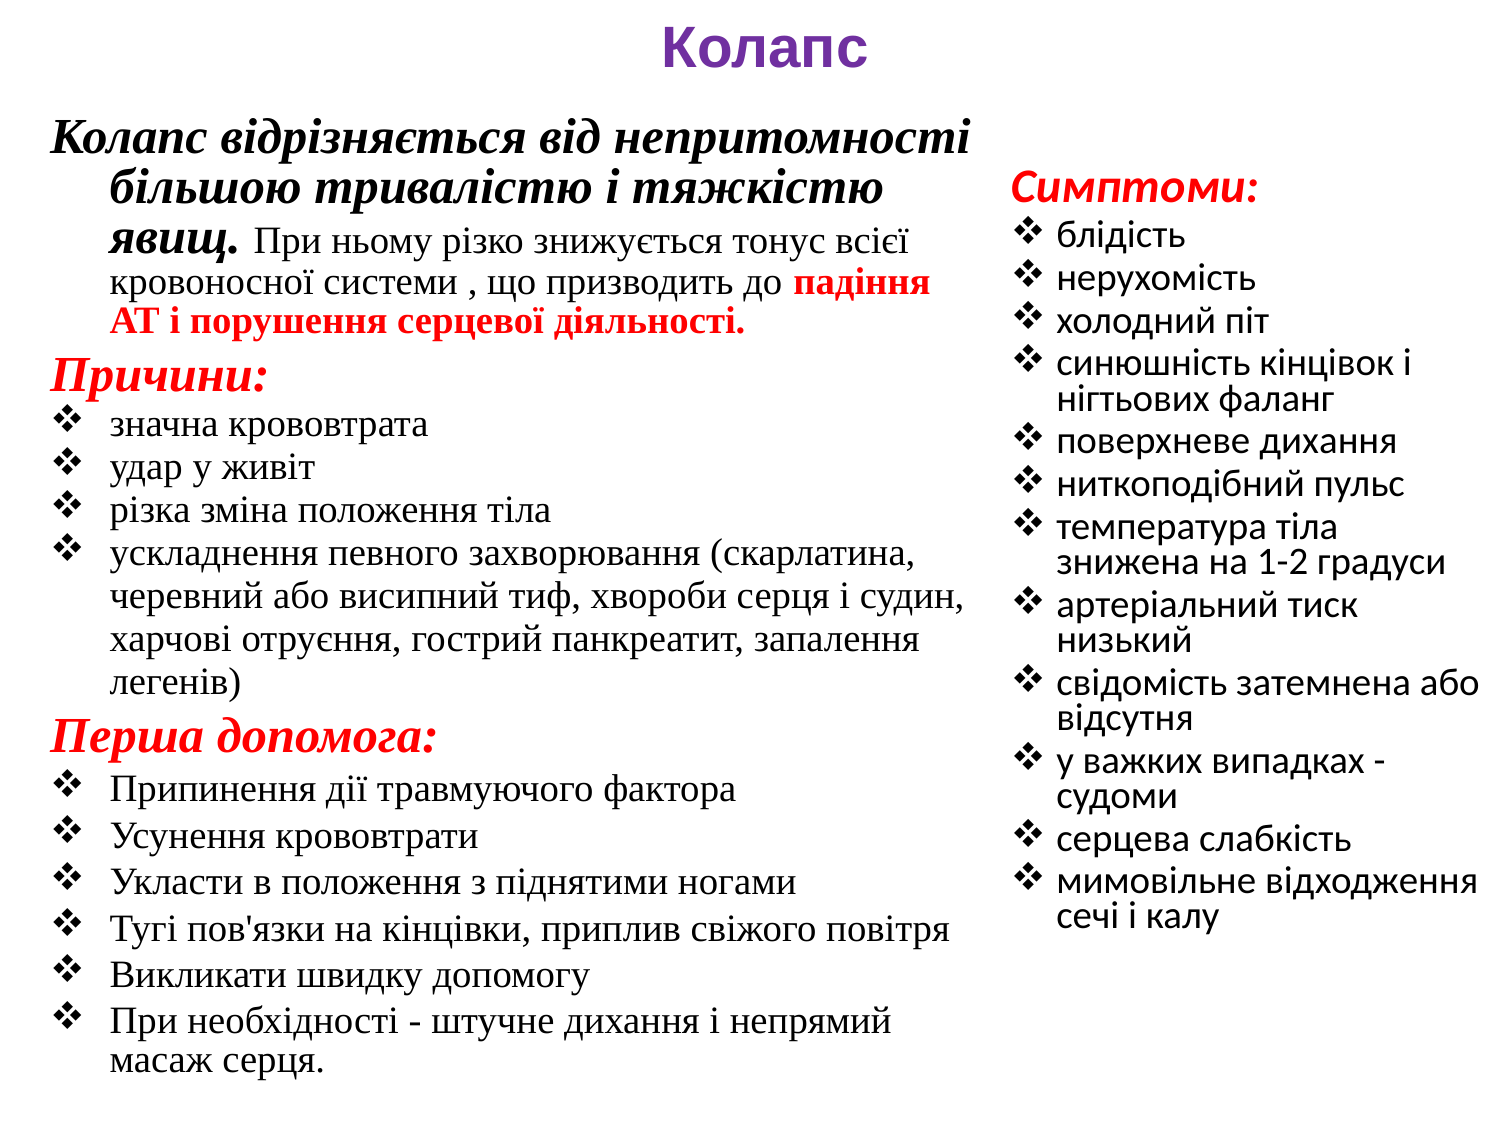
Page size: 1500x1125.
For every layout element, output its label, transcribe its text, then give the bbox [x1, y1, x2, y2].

text_box Симптоми: блідість нерухомість холодний піт синюшність кінцівок і нігтьових фаланг поверхневе дихання ниткоподібний пульс температура тіла знижена на 1-2 градуси артеріальний тиск низький свідомість затемнена або відсутня у важких випадках - судоми серцева слабкість мимовільне відходження сечі і калу [996, 160, 1500, 949]
text_box Колапс відрізняється від непритомності більшою тривалістю і тяжкістю явищ. При ньому різко знижується тонус всієї кровоносної системи , що призводить до падіння АТ і порушення серцевої діяльності. Причини: значна крововтрата удар у живіт різка зміна положення тіла ускладнення певного захворювання (скарлатина, черевний або висипний тиф, хвороби серця і судин, харчові отруєння, гострий панкреатит, запалення легенів) Перша допомога: Припинення дії травмуючого фактора Усунення крововтрати Укласти в положення з піднятими ногами Тугі пов'язки на кінцівки, приплив свіжого повітря Викликати швидку допомогу При необхідності - штучне дихання і непрямий масаж серця. [35, 105, 996, 1093]
text_box Колапс [93, 0, 1437, 96]
